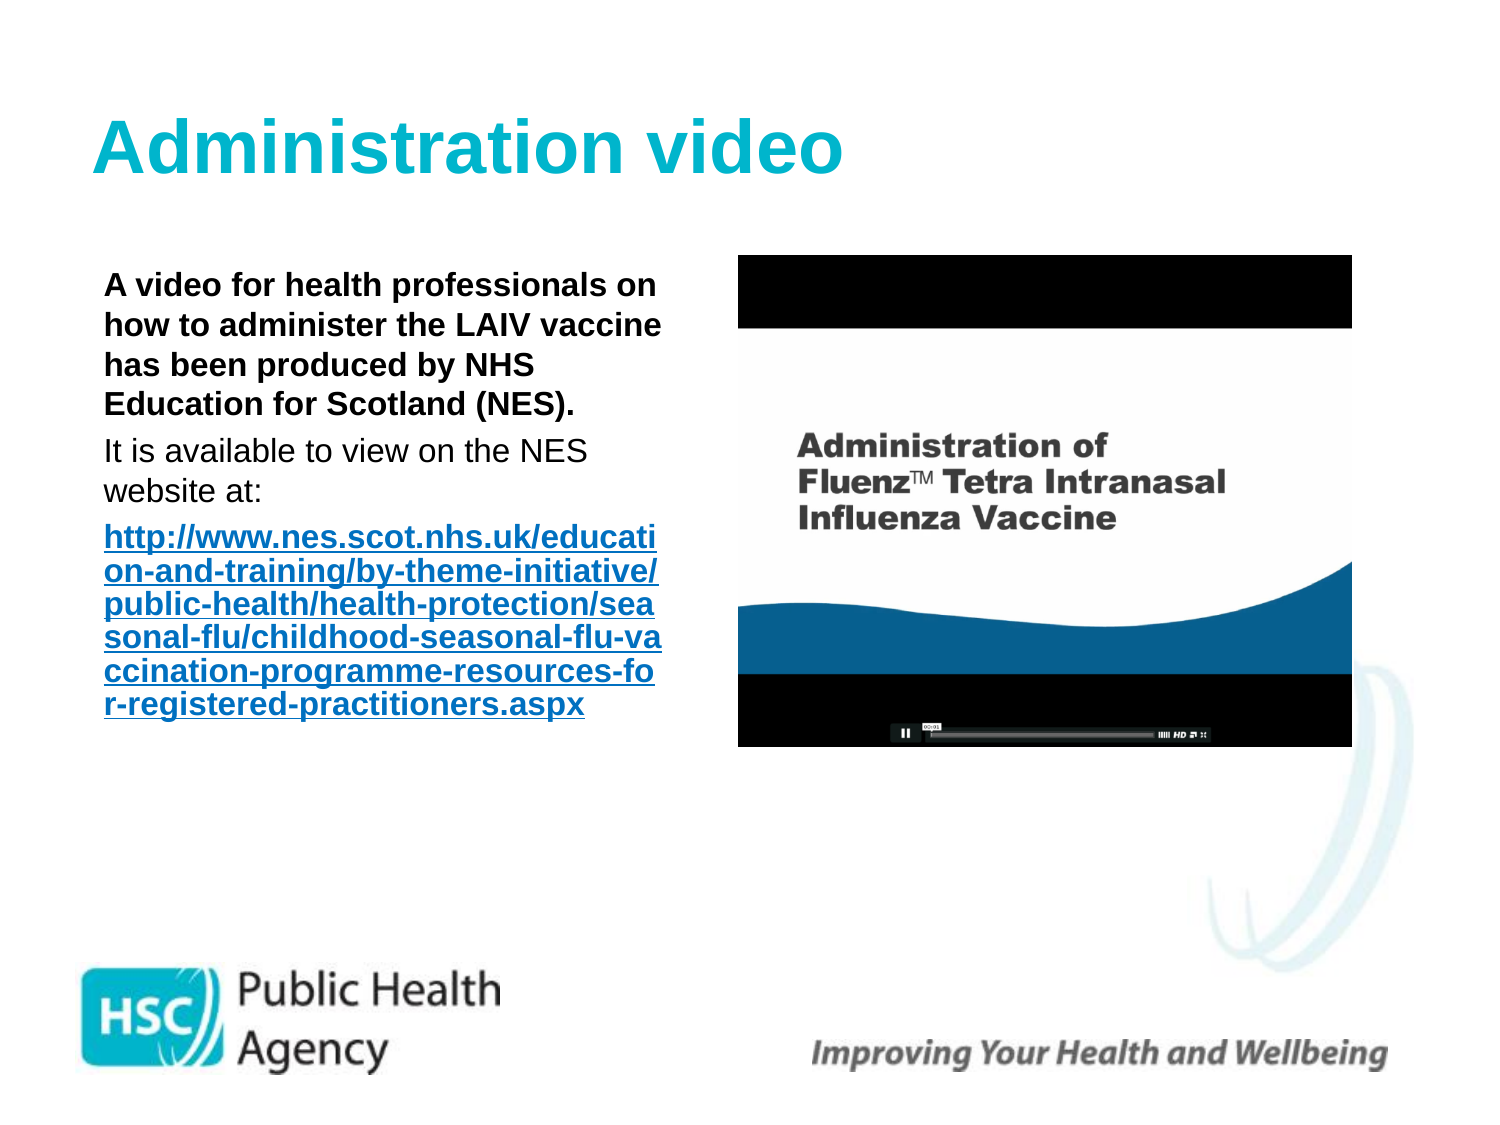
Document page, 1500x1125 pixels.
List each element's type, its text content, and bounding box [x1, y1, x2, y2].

slide_number 35 [0, 1034, 1500, 1125]
list A video for health professionals on how to administer the LAIV vaccine has been produced by NHS Education for Scotland (NES). It is available to view on the NES website at: http://www.nes.scot.nhs.uk/education-and-training/by-theme-initiative/public-health/health-protection/seasonal-flu/childhood-seasonal-flu-vaccination-programme-resources-for-registered-practitioners.aspx [88, 255, 680, 823]
picture [1187, 649, 1417, 978]
picture [75, 962, 500, 1034]
title Administration video [76, 90, 1267, 197]
picture [737, 255, 1353, 747]
